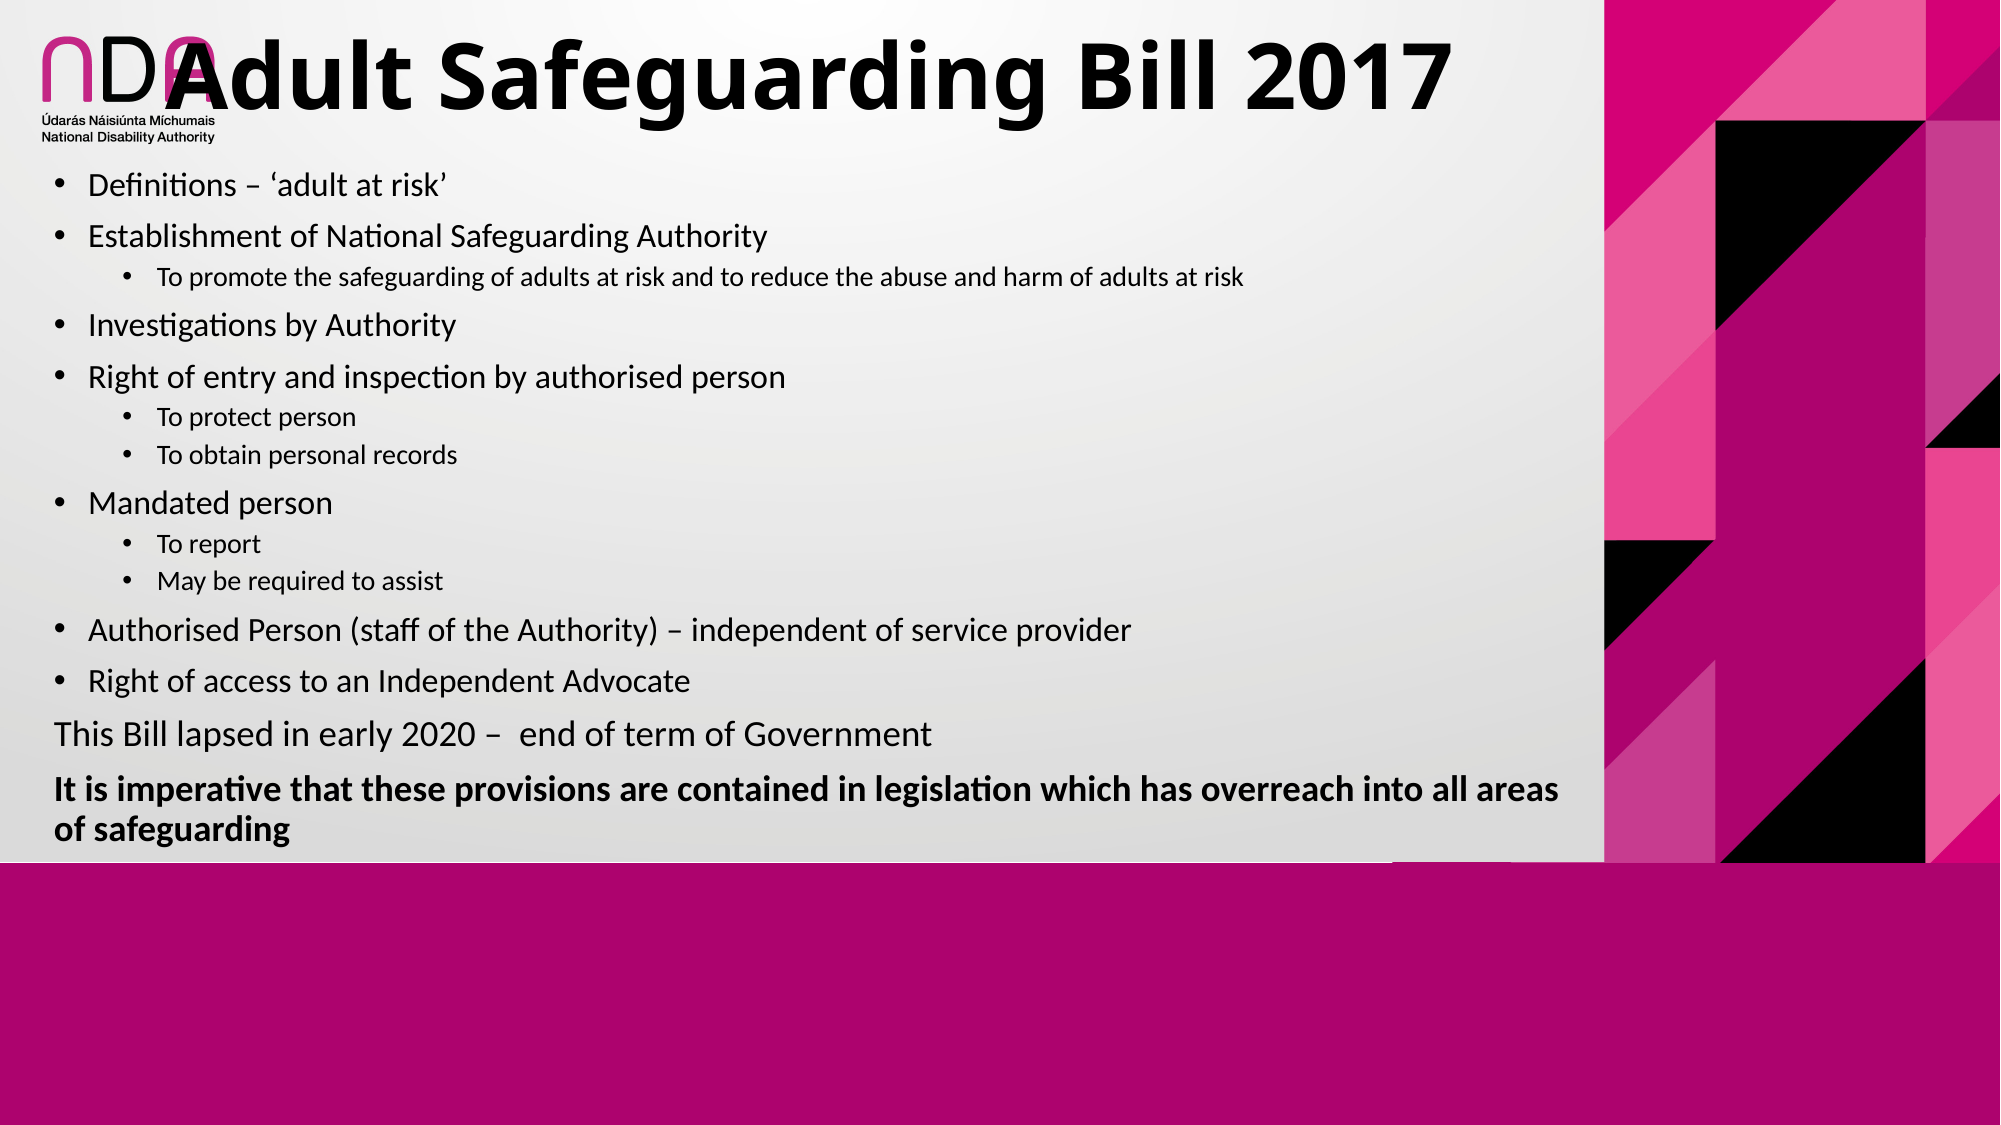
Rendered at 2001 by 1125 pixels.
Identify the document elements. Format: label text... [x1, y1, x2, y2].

list Definitions – ‘adult at risk’ Establishment of National Safeguarding Authority To promote the safeguarding of adults at risk and to reduce the abuse and harm of adults at risk Investigations by Authority Right of entry and inspection by authorised person To protect person To obtain personal records Mandated person To report May be required to assist Authorised Person (staff of the Authority) – independent of service provider Right of access to an Independent Advocate This Bill lapsed in early 2020 – end of term of Government It is imperative that these provisions are contained in legislation which has overreach into all areas of safeguarding [38, 159, 1581, 866]
picture [0, 0, 2000, 1125]
title Adult Safeguarding Bill 2017 [38, 0, 1581, 159]
